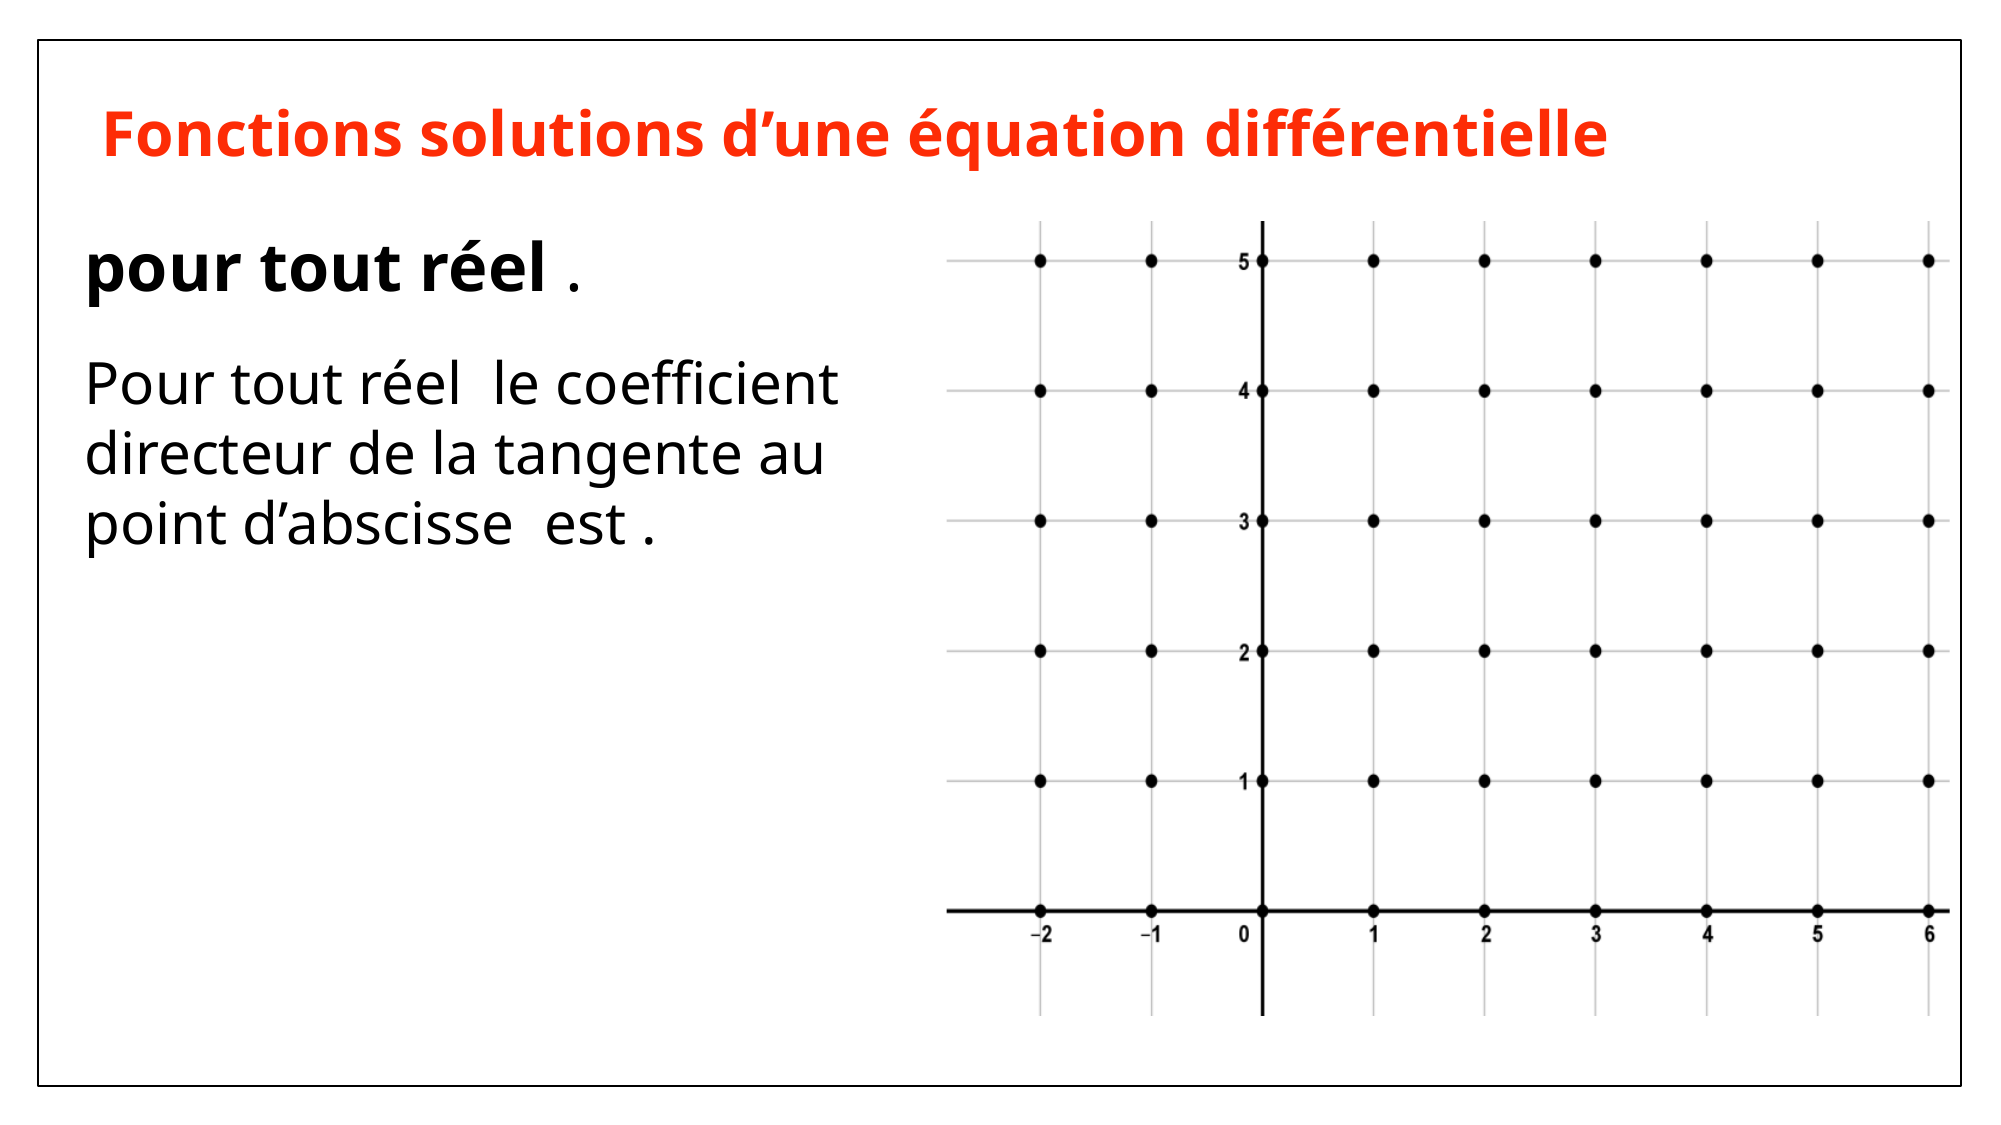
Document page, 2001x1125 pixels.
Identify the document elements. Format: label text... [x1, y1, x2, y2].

picture [946, 221, 1951, 1017]
title Fonctions solutions d’une équation différentielle [86, 94, 1880, 254]
